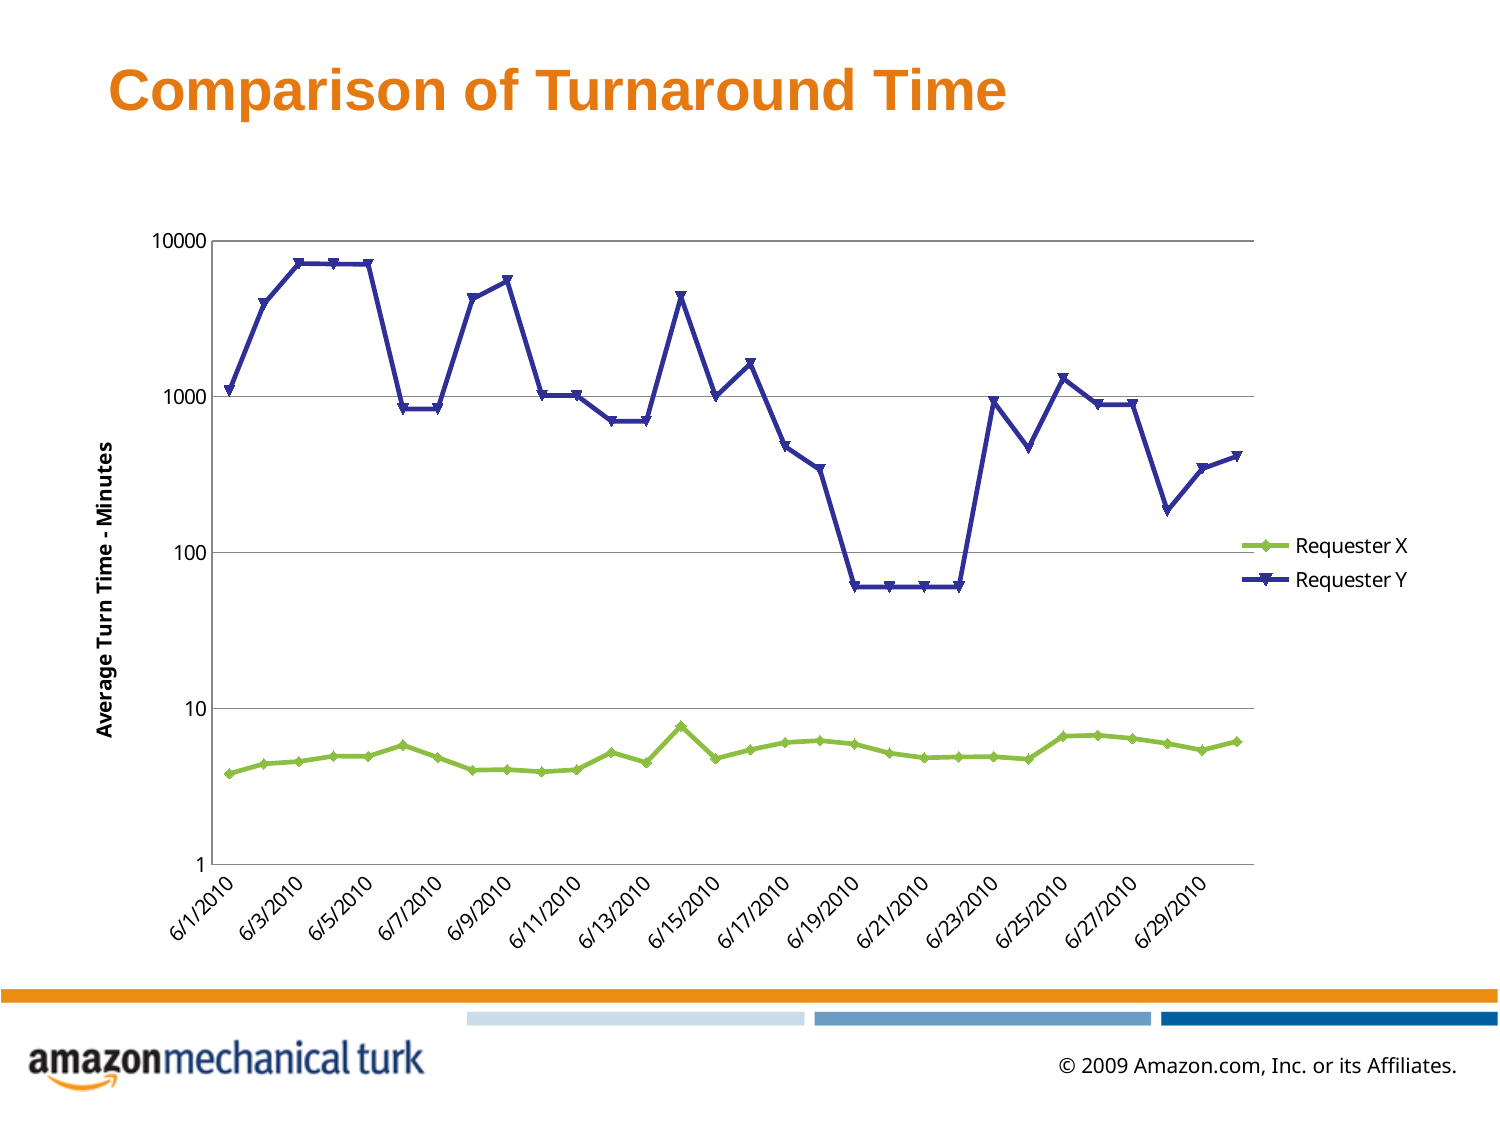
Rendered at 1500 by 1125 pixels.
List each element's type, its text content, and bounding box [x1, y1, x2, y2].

chart [72, 127, 1428, 998]
picture [0, 988, 1500, 1092]
title Comparison of Turnaround Time [99, 0, 1376, 126]
